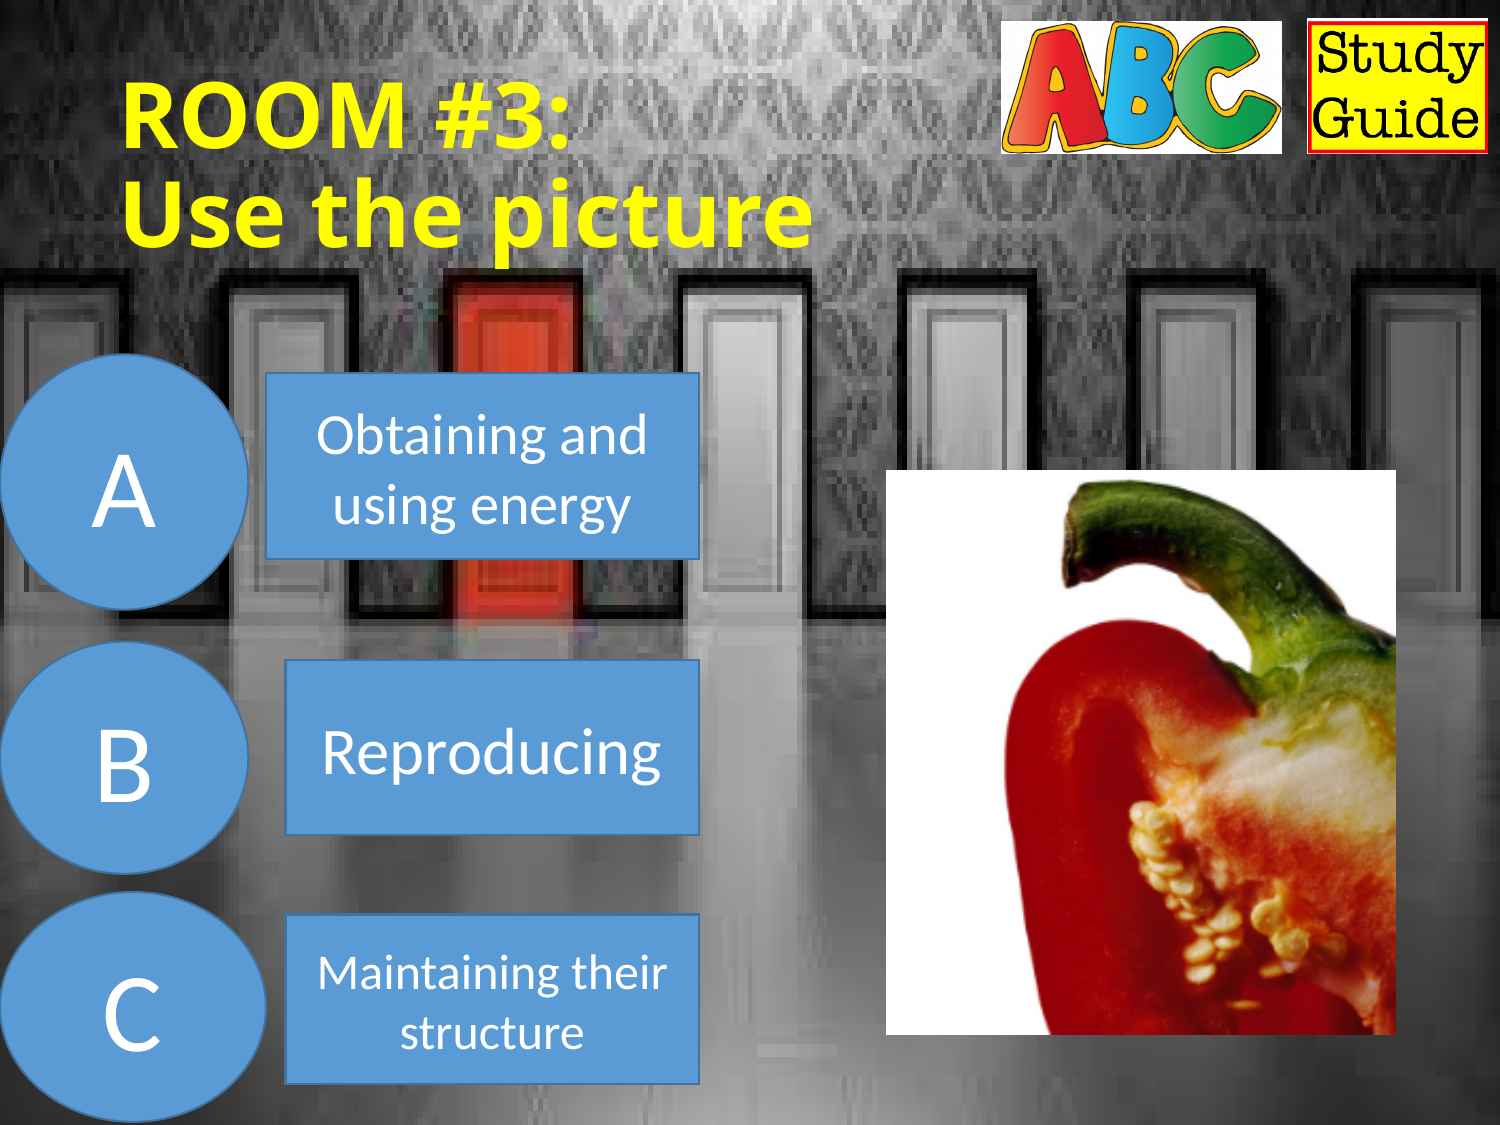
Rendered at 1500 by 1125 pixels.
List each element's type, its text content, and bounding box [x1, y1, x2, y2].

text_box B [0, 640, 250, 875]
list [886, 470, 1396, 1035]
text_box Reproducing [284, 659, 700, 836]
text_box A [0, 353, 250, 611]
text_box C [0, 890, 268, 1123]
text_box Obtaining and using energy [265, 372, 700, 560]
title ROOM #3: Use the picture [103, 59, 1397, 278]
text_box Maintaining their structure [284, 913, 700, 1085]
picture [0, 0, 1500, 1125]
